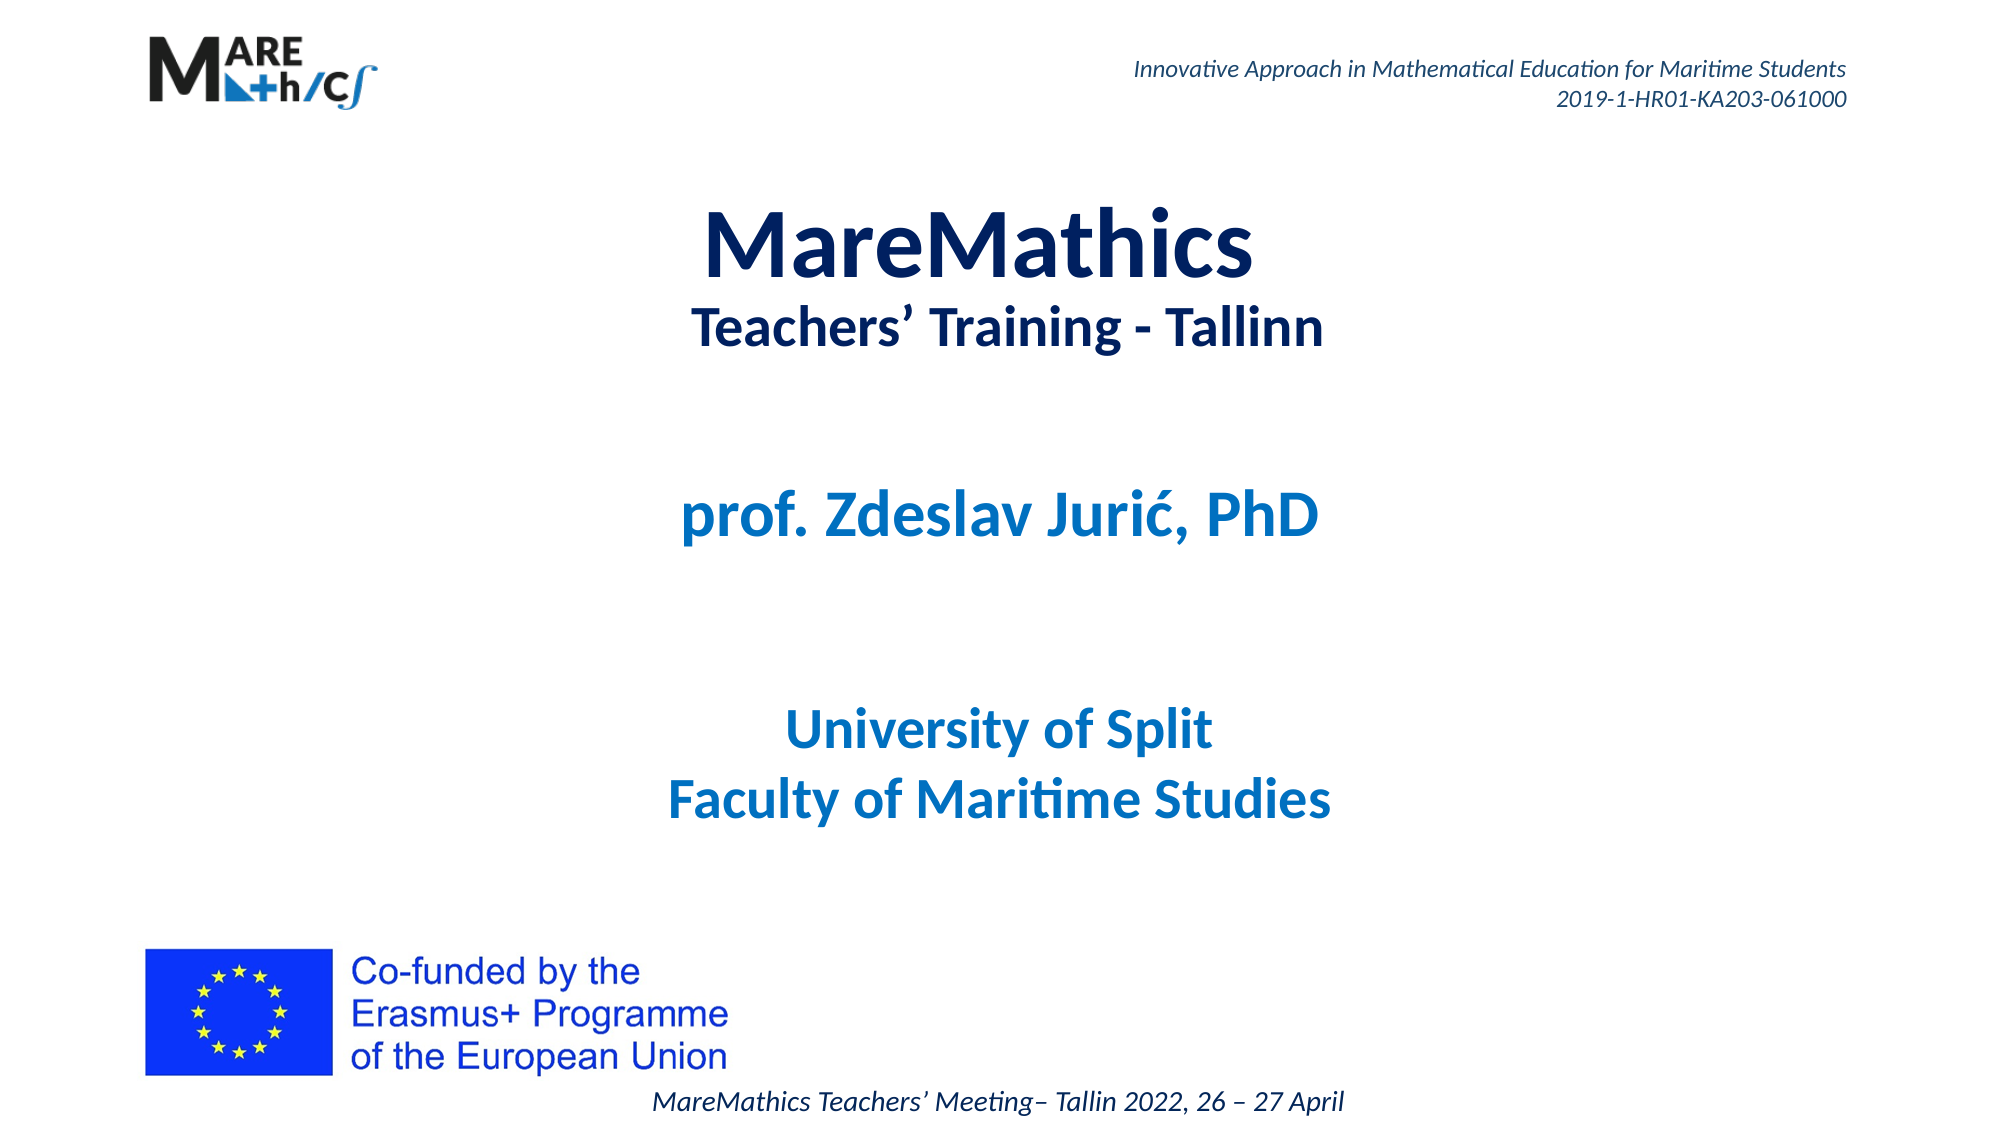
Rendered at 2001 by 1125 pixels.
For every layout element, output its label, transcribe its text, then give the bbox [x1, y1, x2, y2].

text_box MareMathics [299, 170, 1658, 281]
text_box prof. Zdeslav Jurić, PhD University of Split Faculty of Maritime Studies [500, 462, 1500, 838]
picture [149, 36, 378, 110]
picture [137, 930, 783, 1100]
text_box Teachers’ Training - Tallinn [299, 281, 1716, 426]
